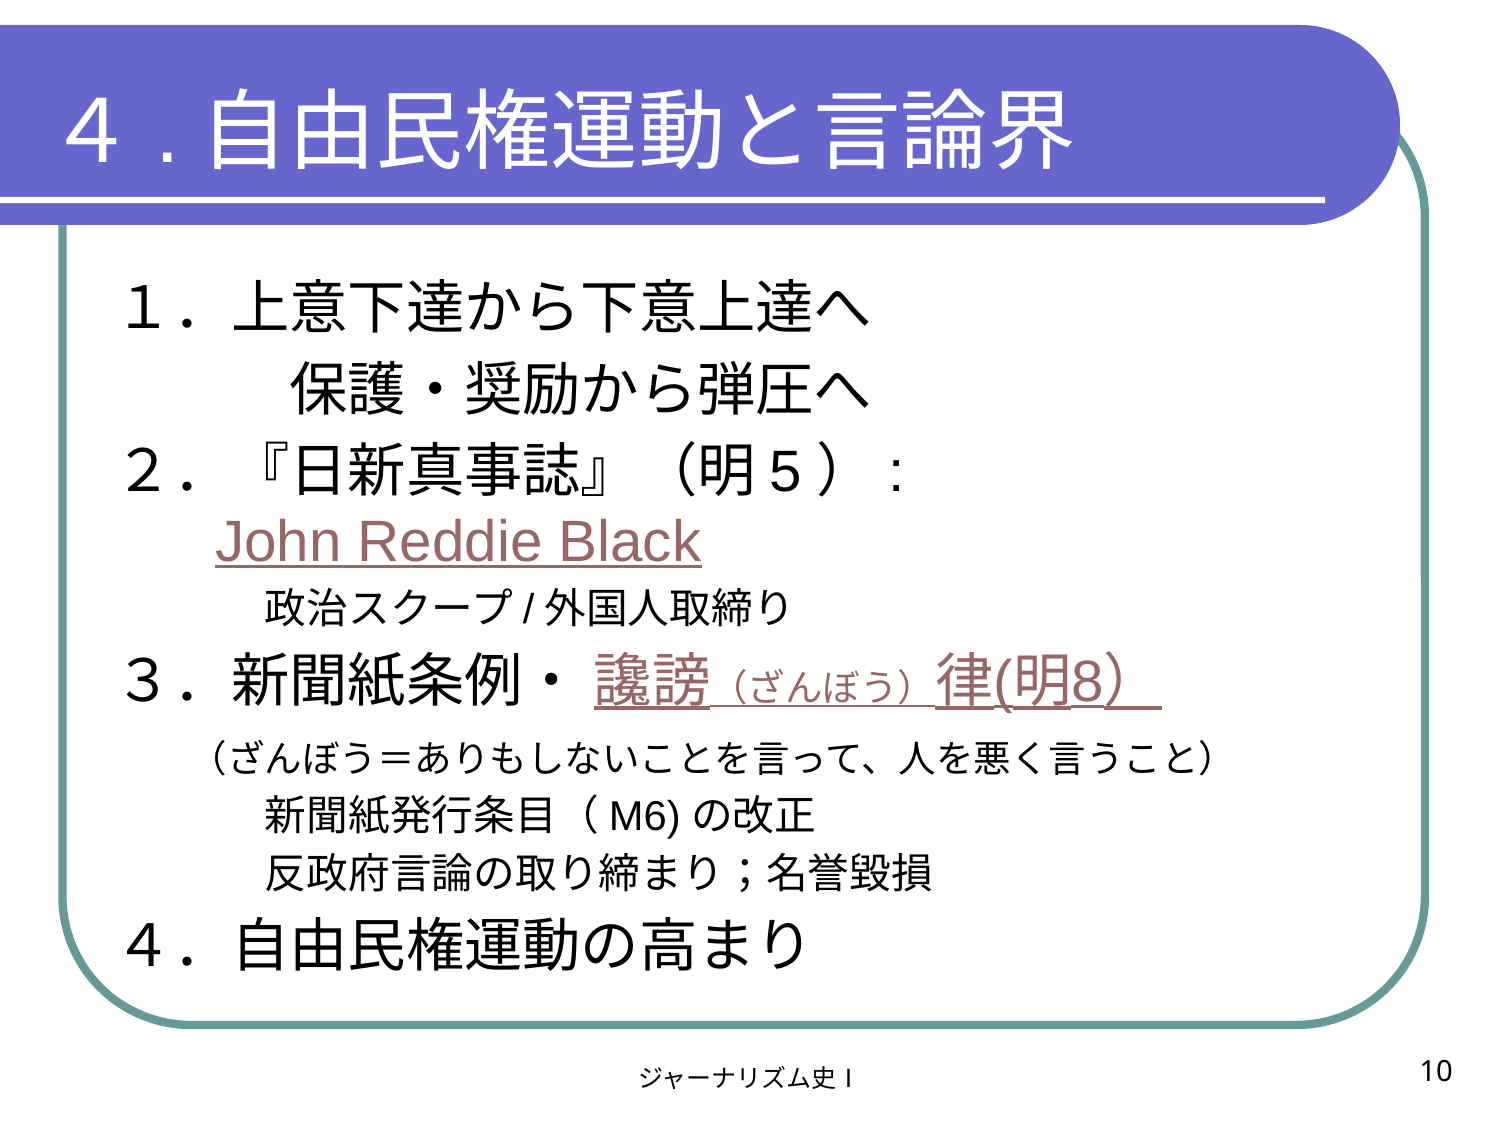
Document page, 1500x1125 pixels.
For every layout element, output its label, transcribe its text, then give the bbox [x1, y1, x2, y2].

list １．上意下達から下意上達へ 保護・奨励から弾圧へ ２．『日新真事誌』（明5）: John Reddie Black 政治スクープ/外国人取締り ３．新聞紙条例・ 讒謗（ざんぼう）律(明8） （ざんぼう＝ありもしないことを言って、人を悪く言うこと） 新聞紙発行条目（M6)の改正 反政府言論の取り締まり；名誉毀損 ４．自由民権運動の高まり [99, 262, 1400, 988]
text_box 10 [1155, 1024, 1468, 1100]
title ４.自由民権運動と言論界 [32, 108, 1347, 188]
footer ジャーナリズム史Ⅰ [512, 1024, 988, 1101]
